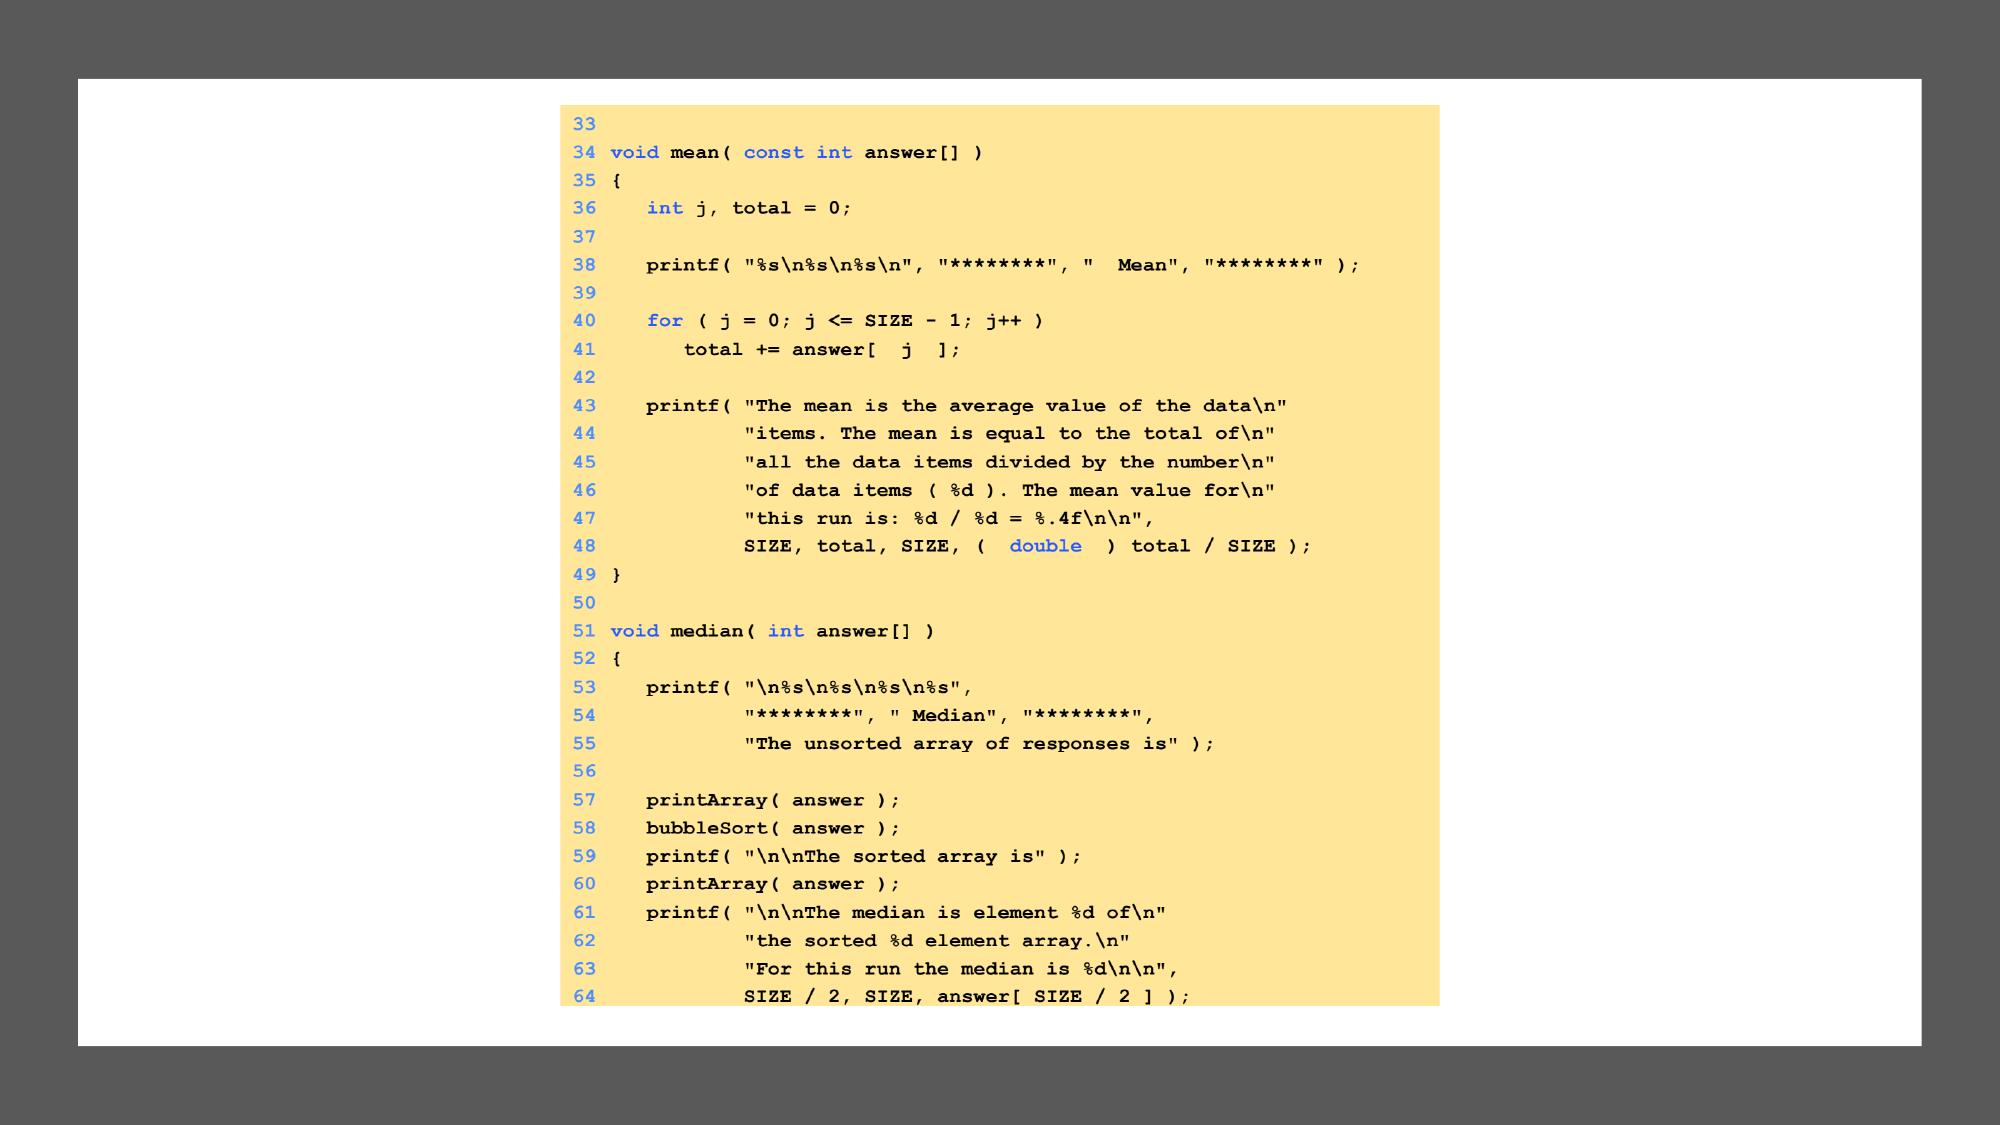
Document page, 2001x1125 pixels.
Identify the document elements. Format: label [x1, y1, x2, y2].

list [560, 105, 1440, 1020]
text_box [0, 0, 2000, 1125]
text_box [77, 78, 1923, 1047]
